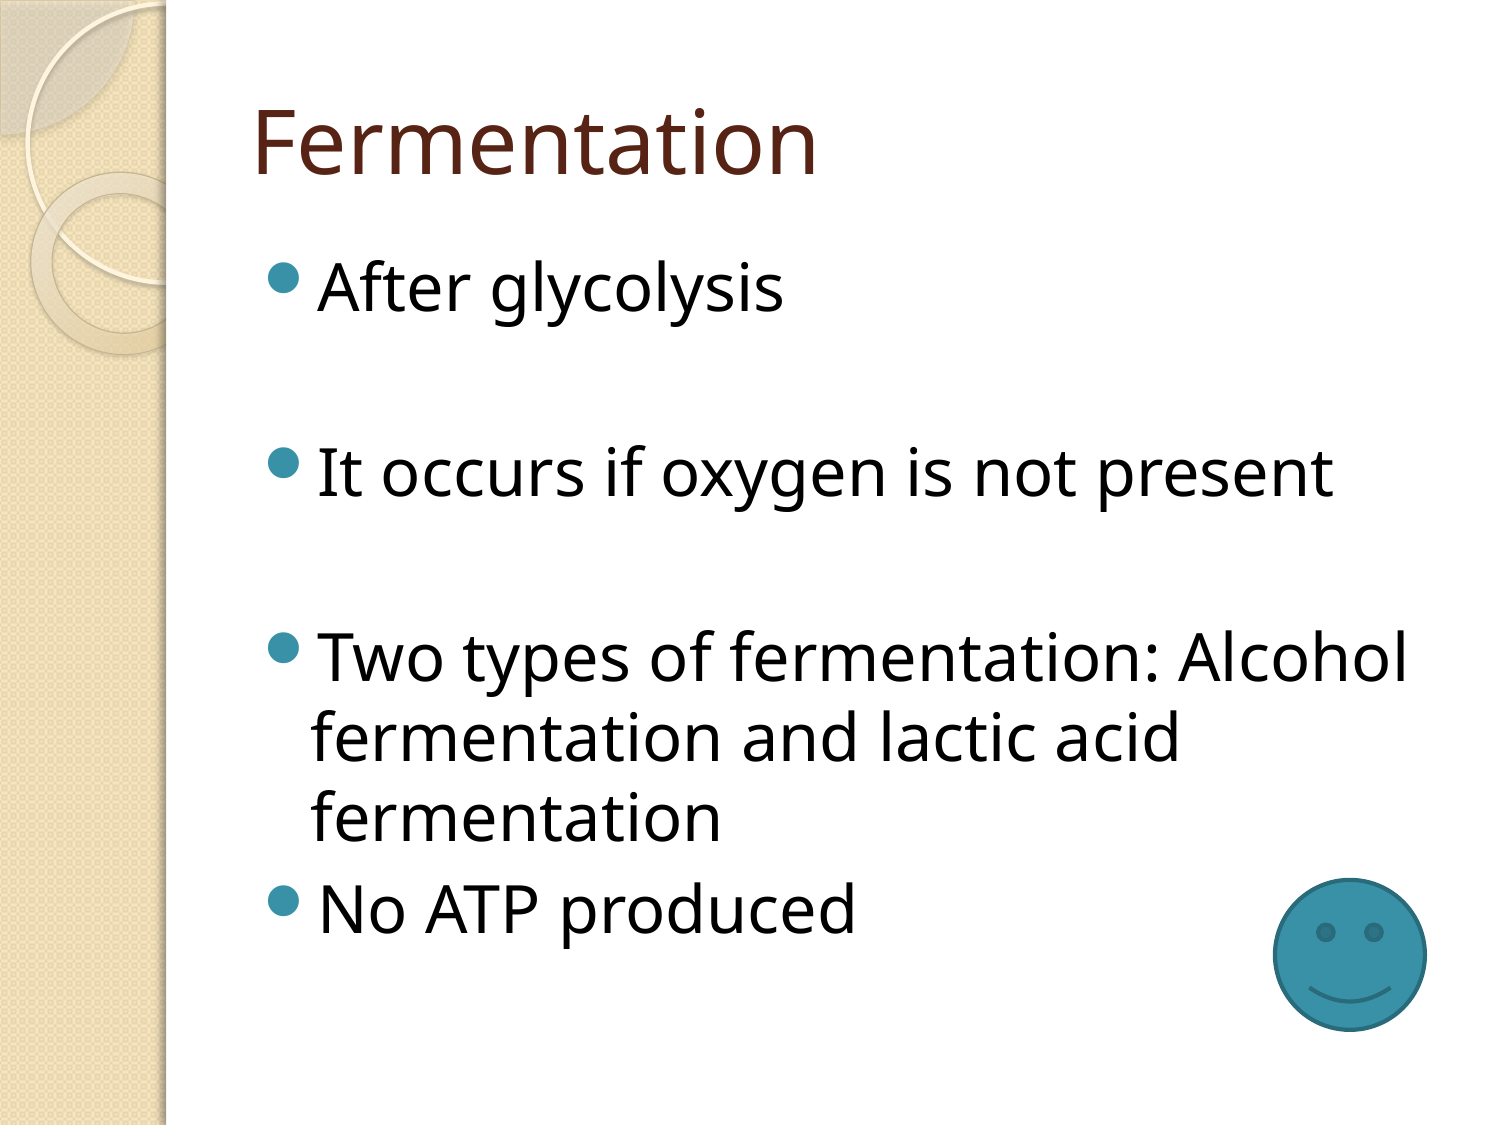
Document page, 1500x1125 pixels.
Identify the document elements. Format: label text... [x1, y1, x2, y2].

title Fermentation [235, 45, 1466, 233]
list After glycolysis It occurs if oxygen is not present Two types of fermentation: Alcohol fermentation and lactic acid fermentation No ATP produced [235, 237, 1466, 1025]
text_box [1272, 877, 1428, 1032]
